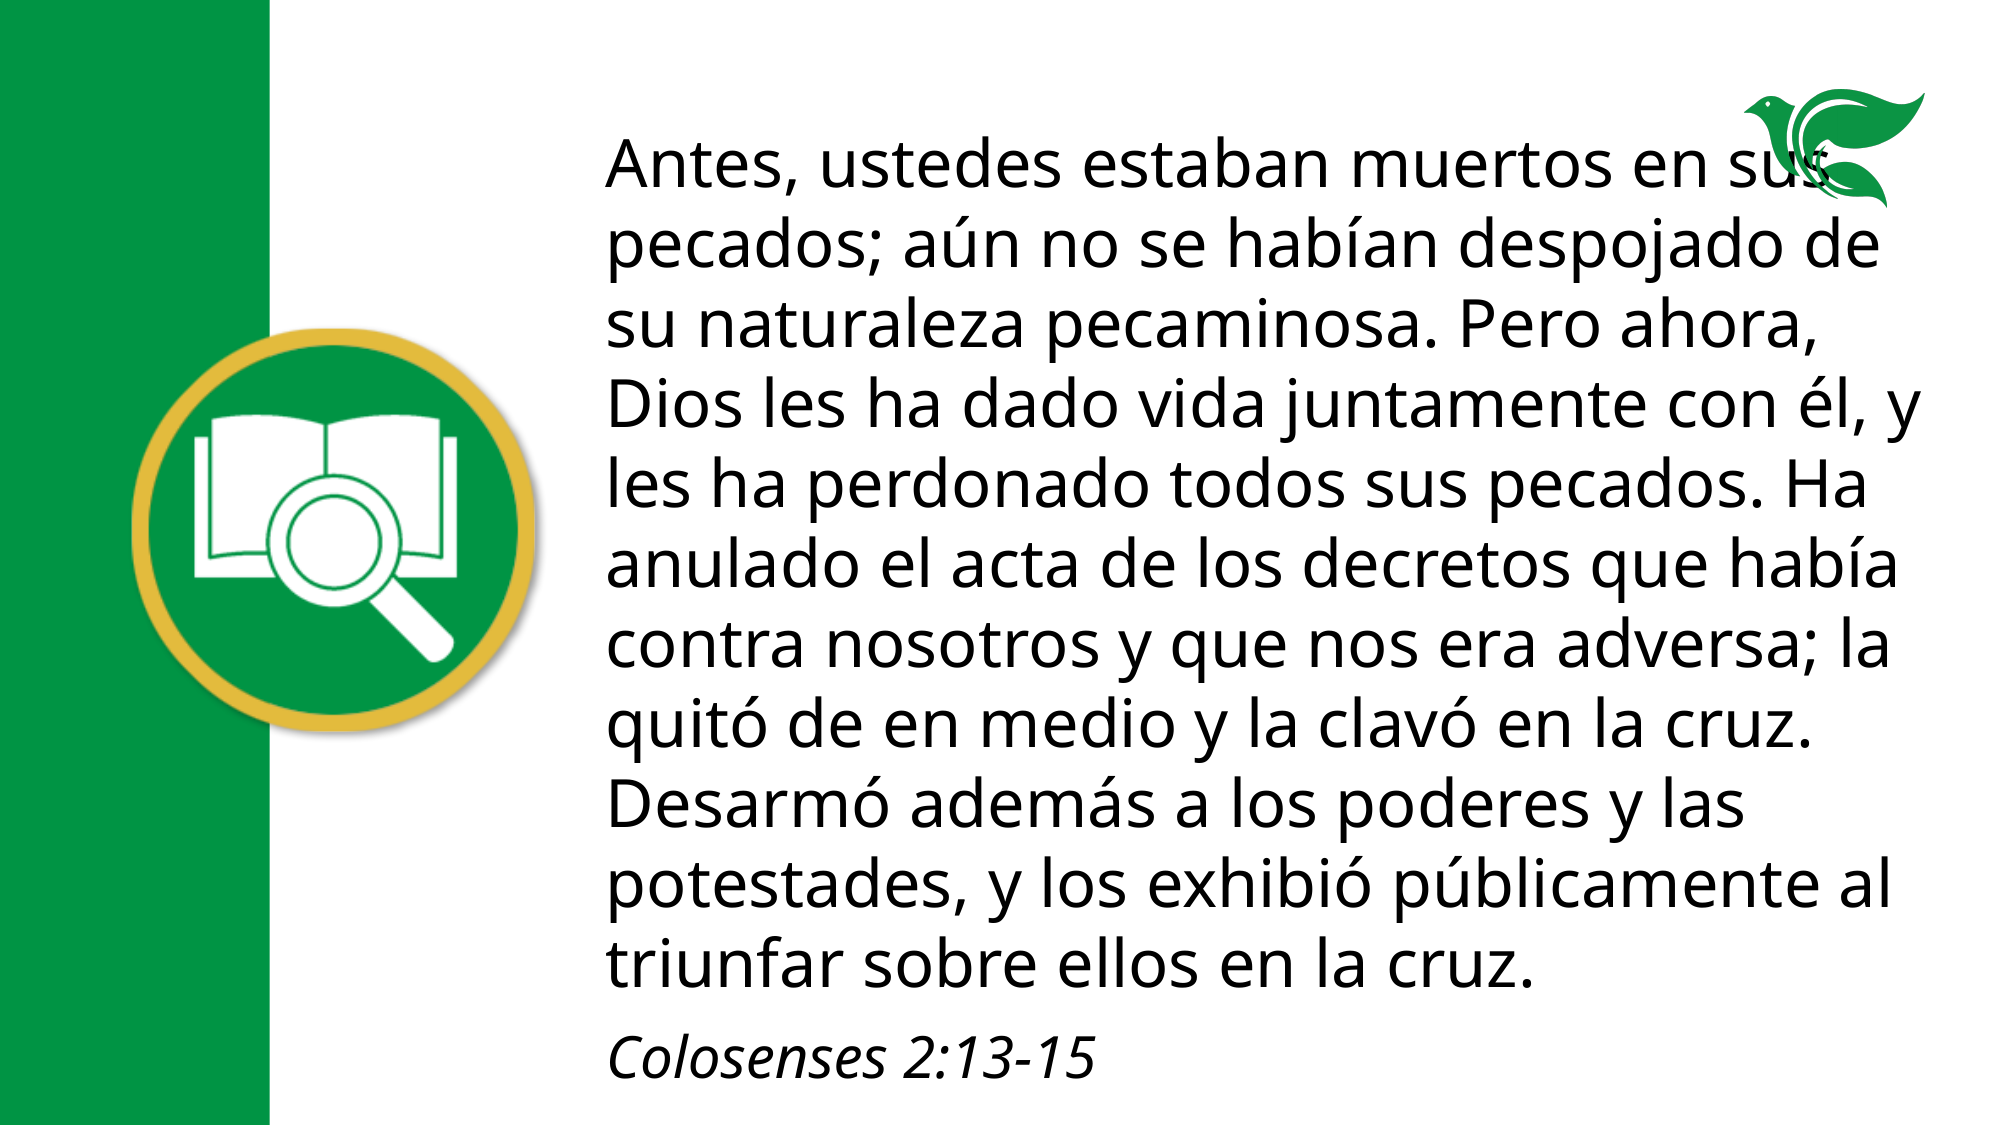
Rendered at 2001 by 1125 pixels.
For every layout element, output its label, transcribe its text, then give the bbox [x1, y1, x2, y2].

text_box Antes, ustedes estaban muertos en sus pecados; aún no se habían despojado de su naturaleza pecaminosa. Pero ahora, Dios les ha dado vida juntamente con él, y les ha perdonado todos sus pecados. Ha anulado el acta de los decretos que había contra nosotros y que nos era adversa; la quitó de en medio y la clavó en la cruz. Desarmó además a los poderes y las potestades, y los exhibió públicamente al triunfar sobre ellos en la cruz. Colosenses 2:13-15 [590, 113, 1952, 1099]
picture [1722, 47, 1953, 240]
picture [77, 254, 592, 783]
text_box [0, 0, 270, 1125]
